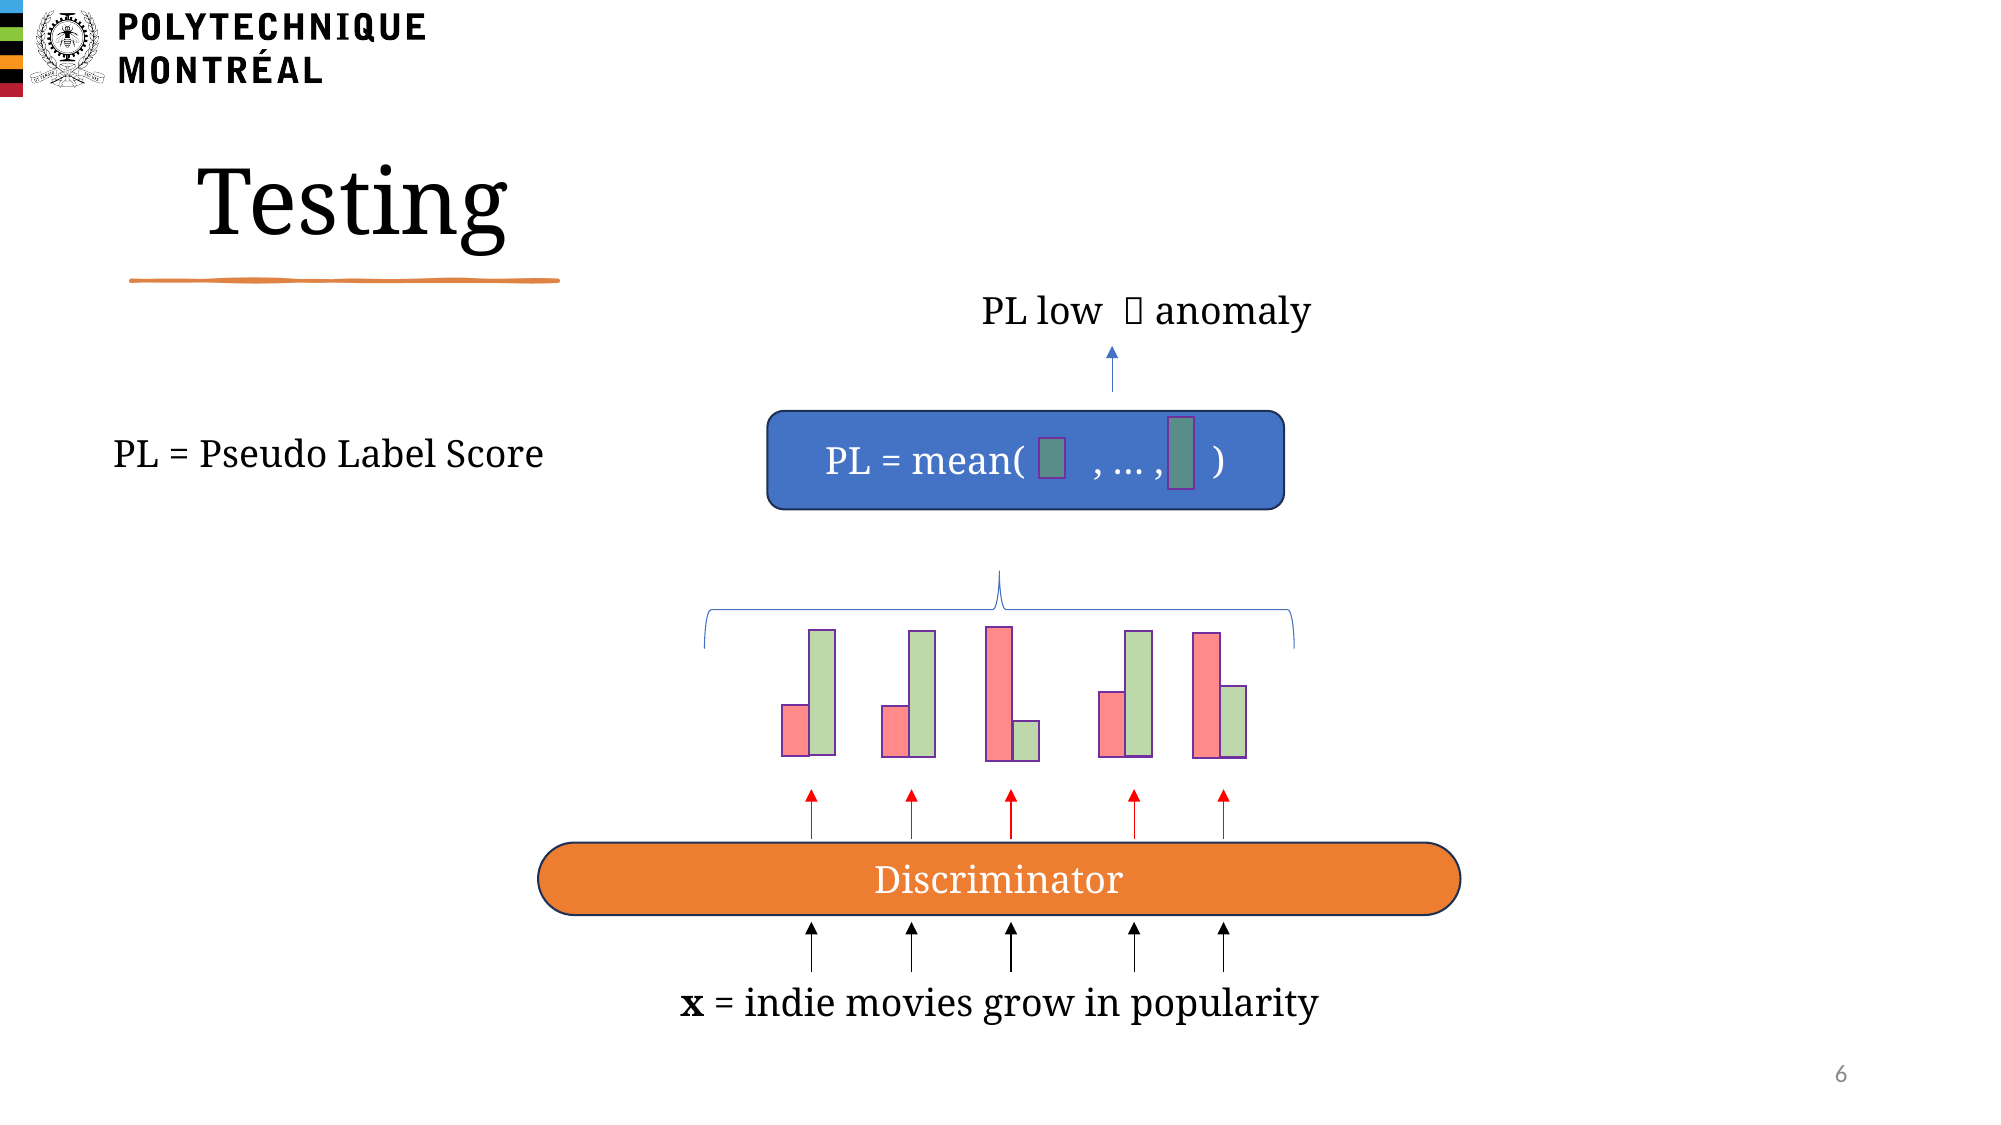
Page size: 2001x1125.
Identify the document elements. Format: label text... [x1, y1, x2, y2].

text_box [1124, 649, 1153, 758]
text_box [985, 649, 1013, 762]
text_box [1167, 416, 1195, 490]
text_box [808, 649, 836, 756]
text_box [1038, 437, 1066, 479]
text_box [881, 705, 908, 758]
text_box PL = Pseudo Label Score [98, 422, 592, 483]
text_box Testing [181, 96, 633, 314]
text_box [908, 649, 936, 758]
text_box Discriminator [537, 841, 1462, 917]
slide_number 5 [1412, 1042, 1863, 1103]
text_box [781, 704, 810, 757]
text_box [703, 570, 1295, 649]
text_box [1192, 649, 1221, 759]
text_box [1219, 685, 1247, 759]
text_box [1098, 691, 1124, 758]
picture [0, 0, 425, 97]
text_box x = indie movies grow in popularity [665, 971, 1413, 1032]
text_box PL low  anomaly [966, 279, 1461, 339]
text_box [1011, 720, 1040, 762]
picture [98, 256, 592, 303]
text_box PL = mean( , … , ) [766, 409, 1286, 511]
